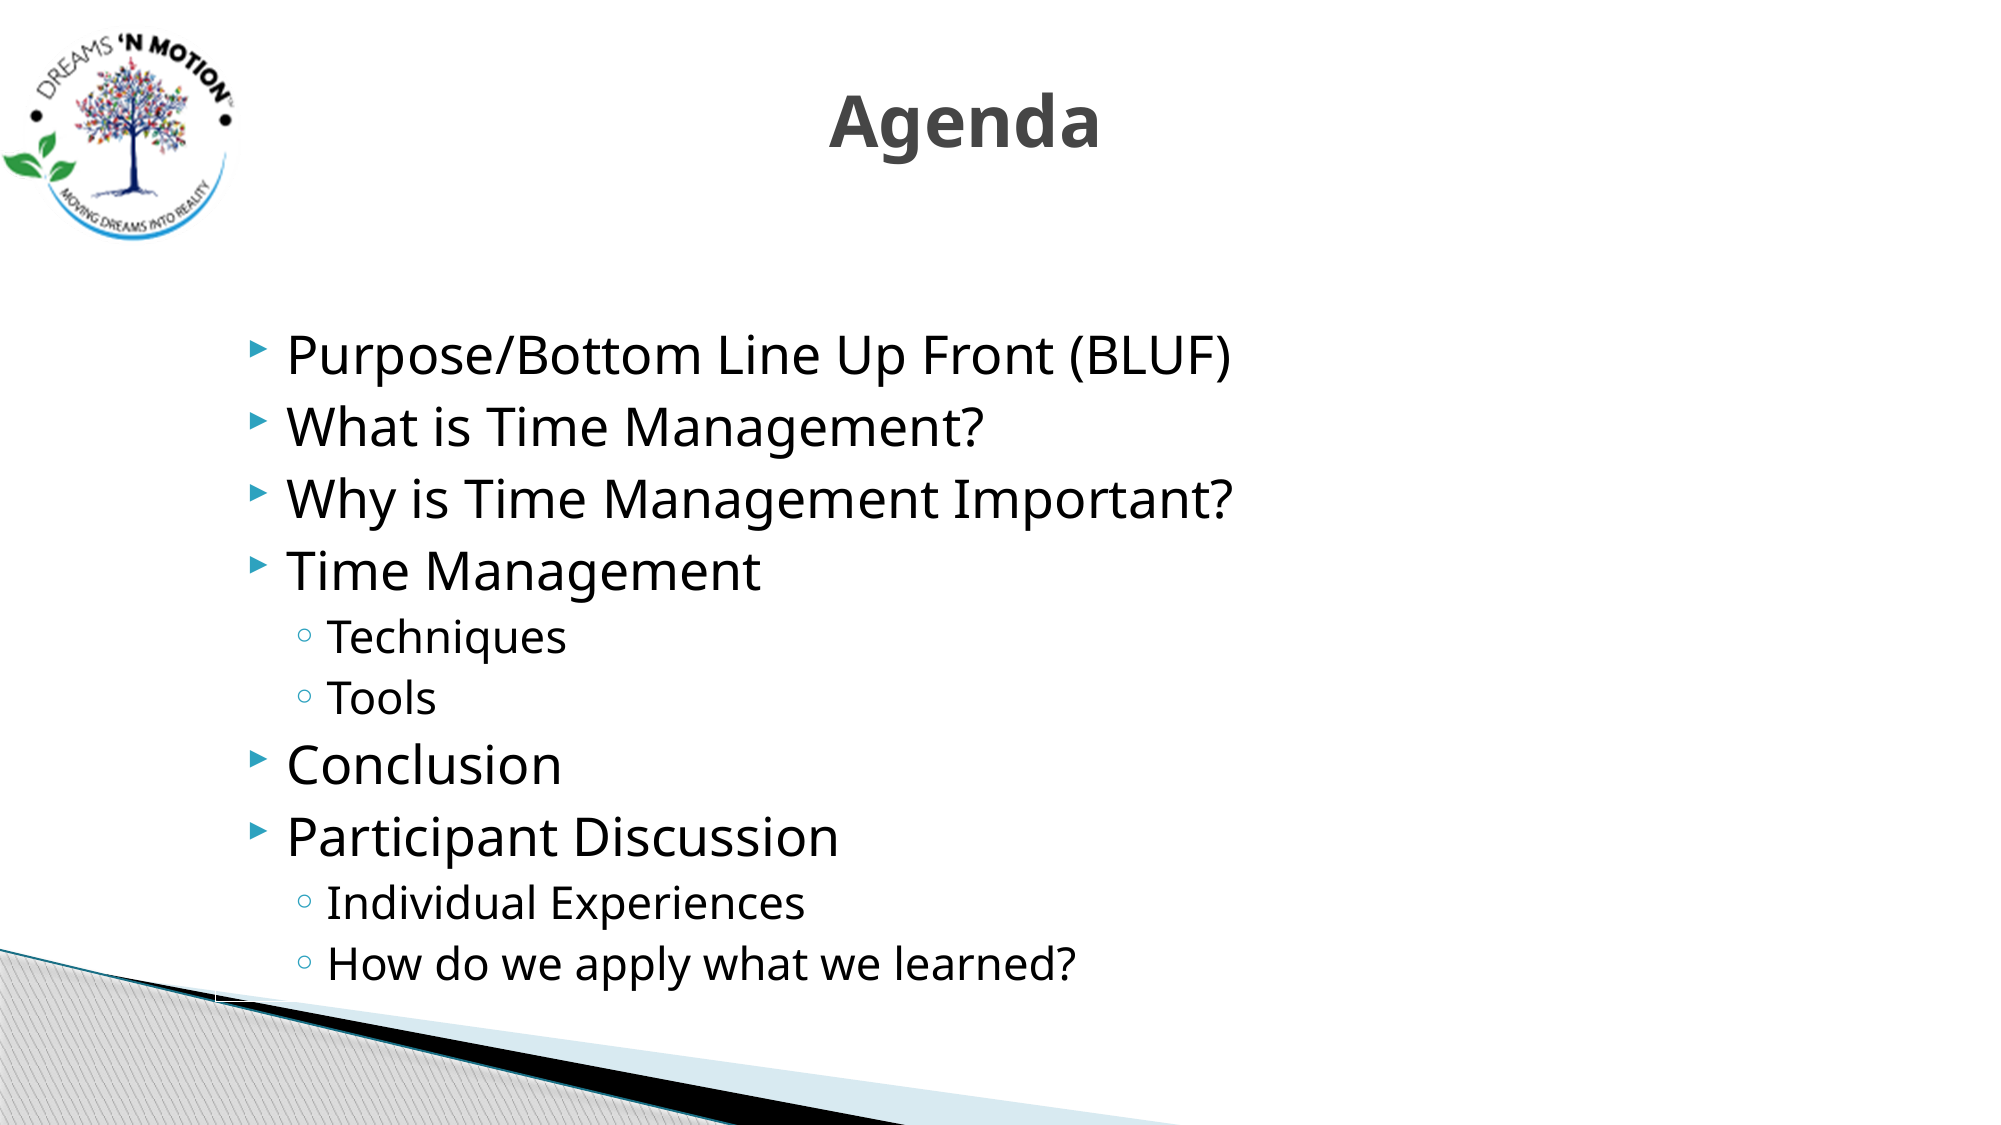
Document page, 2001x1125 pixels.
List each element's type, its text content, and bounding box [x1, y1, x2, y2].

list Purpose/Bottom Line Up Front (BLUF) What is Time Management? Why is Time Management Important? Time Management Techniques Tools Conclusion Participant Discussion Individual Experiences How do we apply what we learned? [215, 241, 1878, 1002]
picture [0, 13, 242, 256]
title Agenda [247, 67, 1866, 256]
